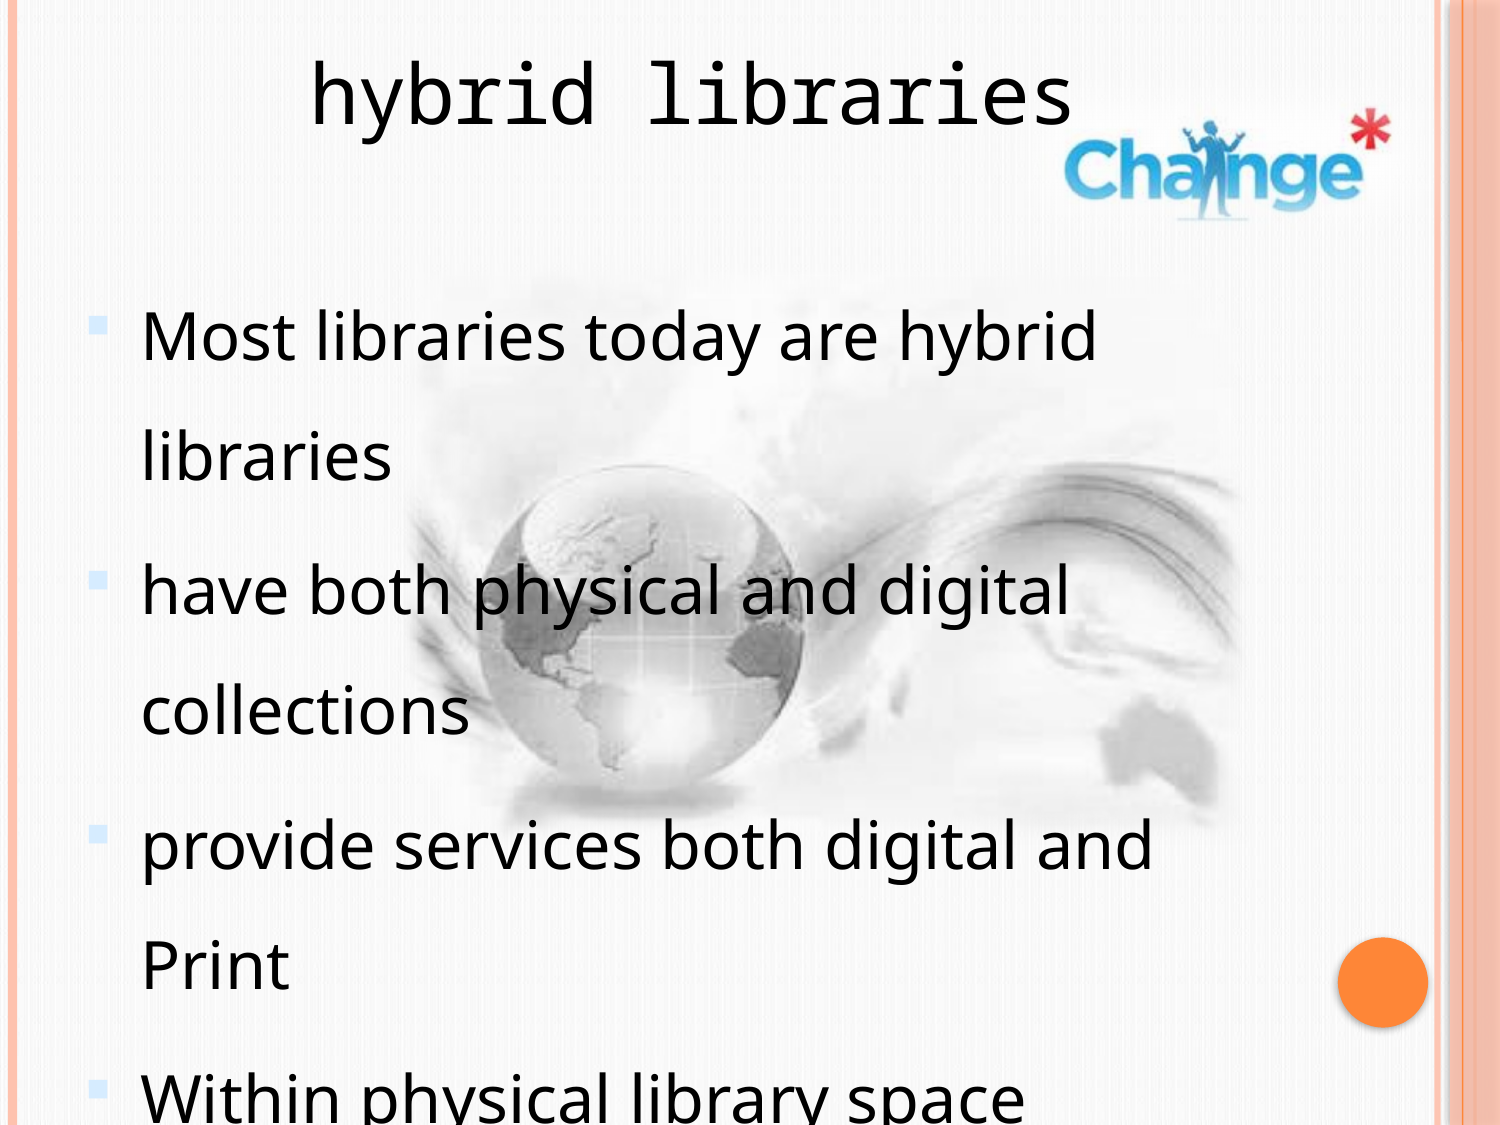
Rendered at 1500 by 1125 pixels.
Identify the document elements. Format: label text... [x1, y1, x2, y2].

text_box Most libraries today are hybrid libraries have both physical and digital collections provide services both digital and Print Within physical library space available mainly in educational Institutions and multinational corporations [57, 246, 1333, 1125]
picture [0, 0, 7, 1125]
picture [18, 0, 1460, 1125]
text_box hybrid libraries [294, 33, 1094, 149]
